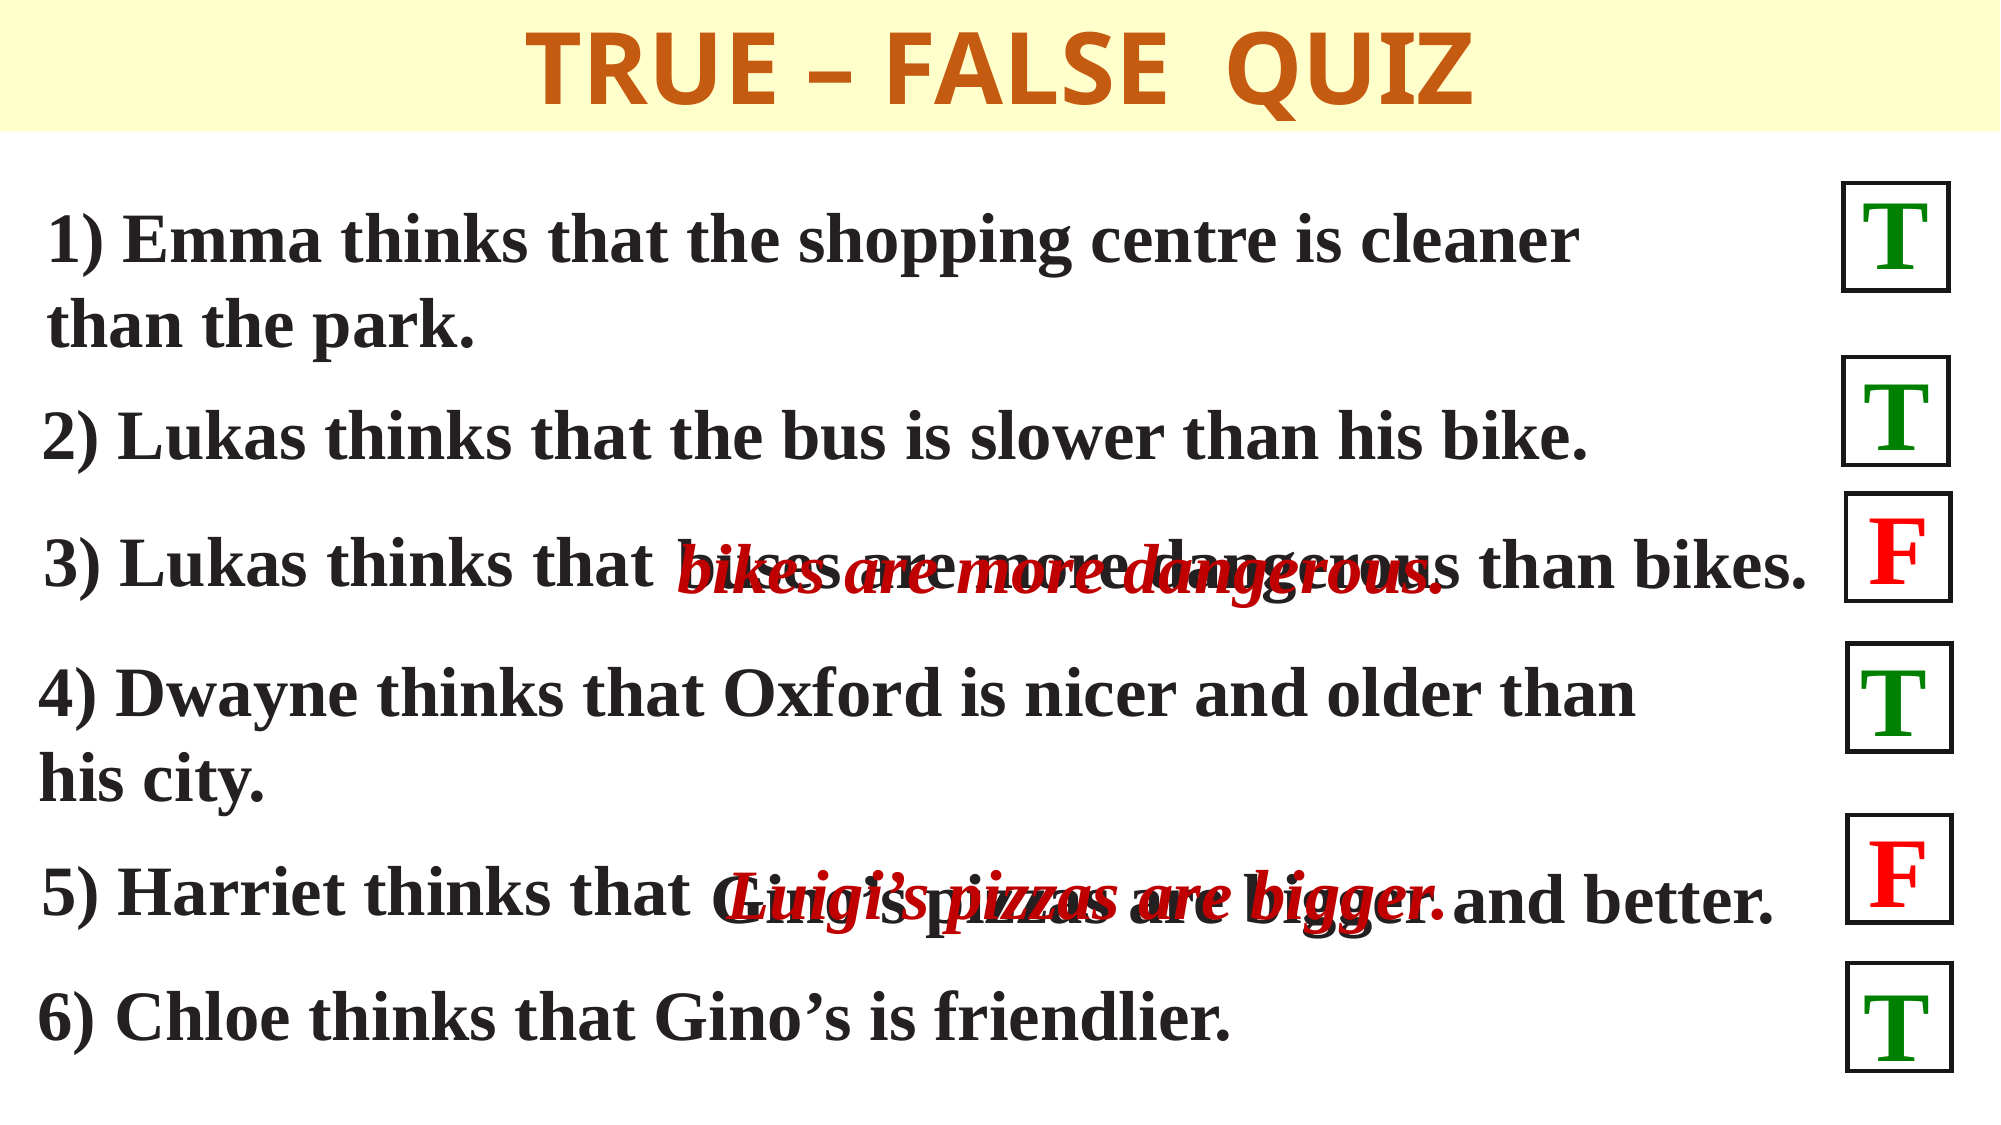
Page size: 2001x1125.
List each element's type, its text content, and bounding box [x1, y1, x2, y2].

text_box 6) Chloe thinks that Gino’s is friendlier. [22, 962, 1464, 1062]
text_box buses are more dangerous than bikes. [662, 510, 1853, 610]
text_box 1) Emma thinks that the shopping centre is cleaner than the park. [31, 184, 1703, 370]
text_box [1843, 356, 1848, 466]
text_box T [1848, 343, 1962, 479]
text_box [1846, 814, 1853, 844]
text_box 3) Lukas thinks that [28, 507, 787, 608]
text_box [1843, 182, 1847, 292]
text_box T [1848, 953, 1962, 1089]
text_box T [1847, 161, 1960, 297]
text_box T [1846, 628, 1959, 764]
text_box [1845, 492, 1853, 510]
text_box 5) Harriet thinks that [26, 837, 916, 938]
text_box TRUE – FALSE QUIZ [0, 0, 2000, 132]
text_box 2) Lukas thinks that the bus is slower than his bike. [26, 381, 1712, 481]
text_box F [1853, 476, 1967, 612]
text_box Luigi’s pizzas are bigger. [711, 841, 1712, 941]
text_box Gino’s pizzas are bigger and better. [695, 844, 1872, 945]
text_box bikes are more dangerous. [662, 514, 1573, 615]
text_box F [1853, 799, 1967, 935]
text_box 4) Dwayne thinks that Oxford is nicer and older than his city. [24, 638, 1710, 824]
